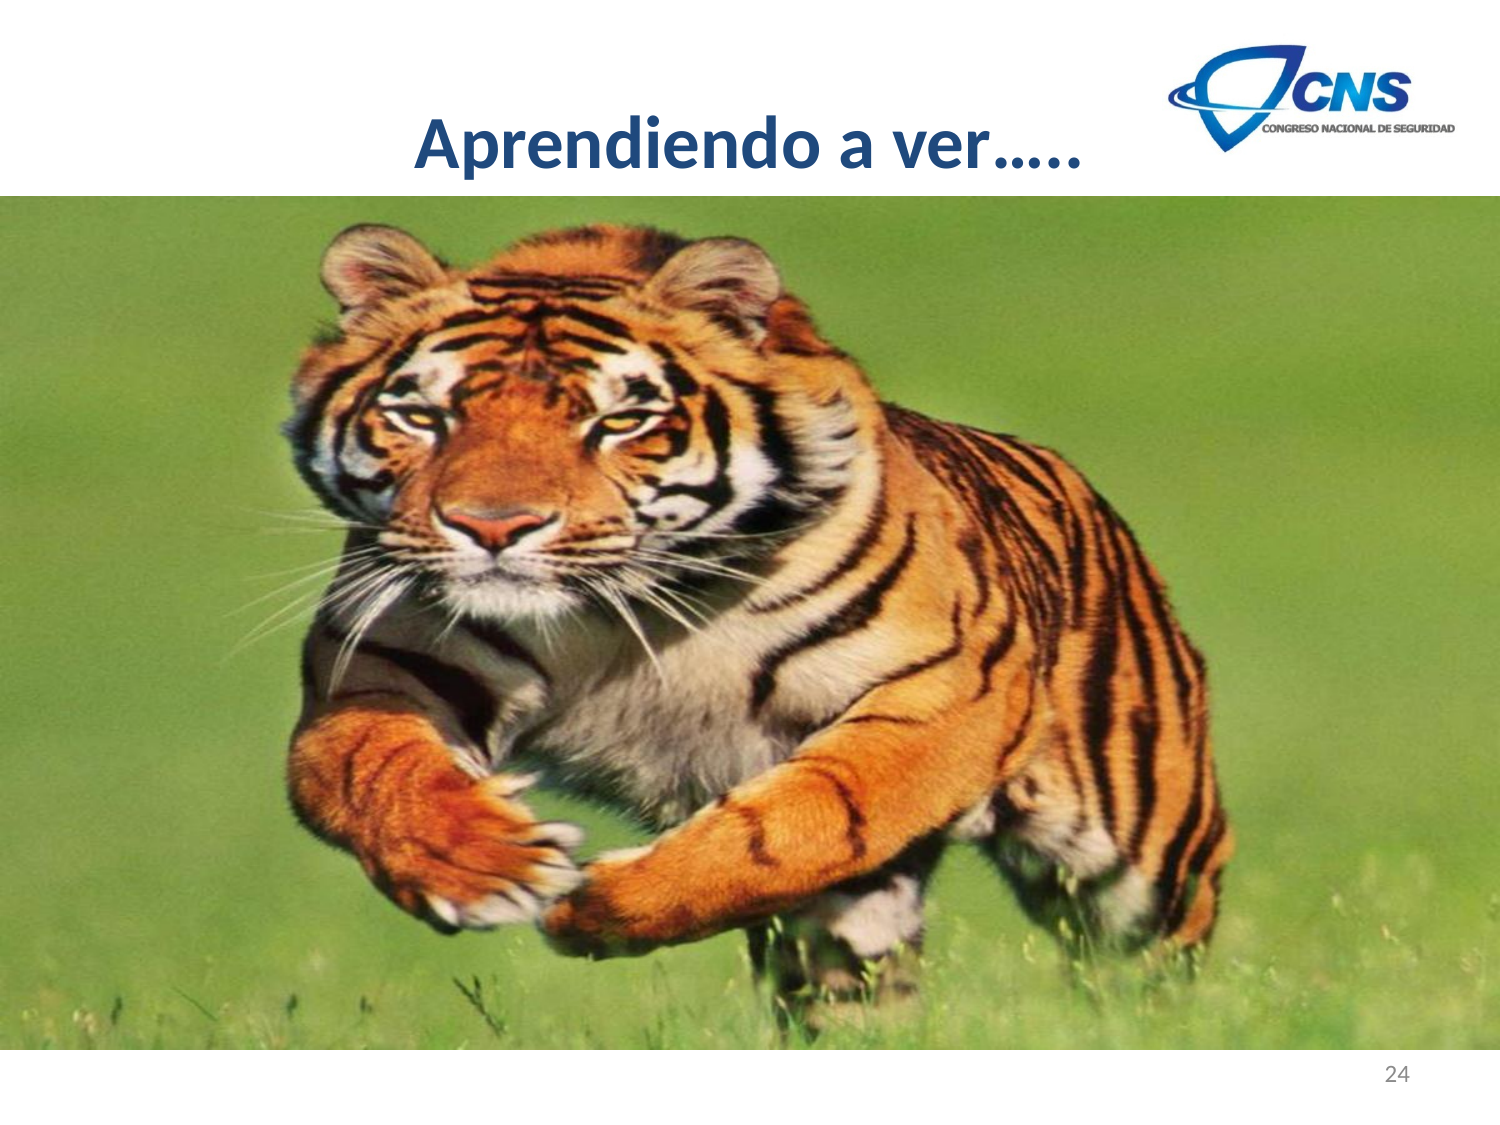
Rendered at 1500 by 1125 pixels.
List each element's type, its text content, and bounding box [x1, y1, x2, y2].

slide_number 24 [1074, 1058, 1425, 1103]
picture [0, 196, 1500, 1051]
picture [1162, 32, 1463, 157]
title Aprendiendo a ver….. [75, 45, 1425, 194]
